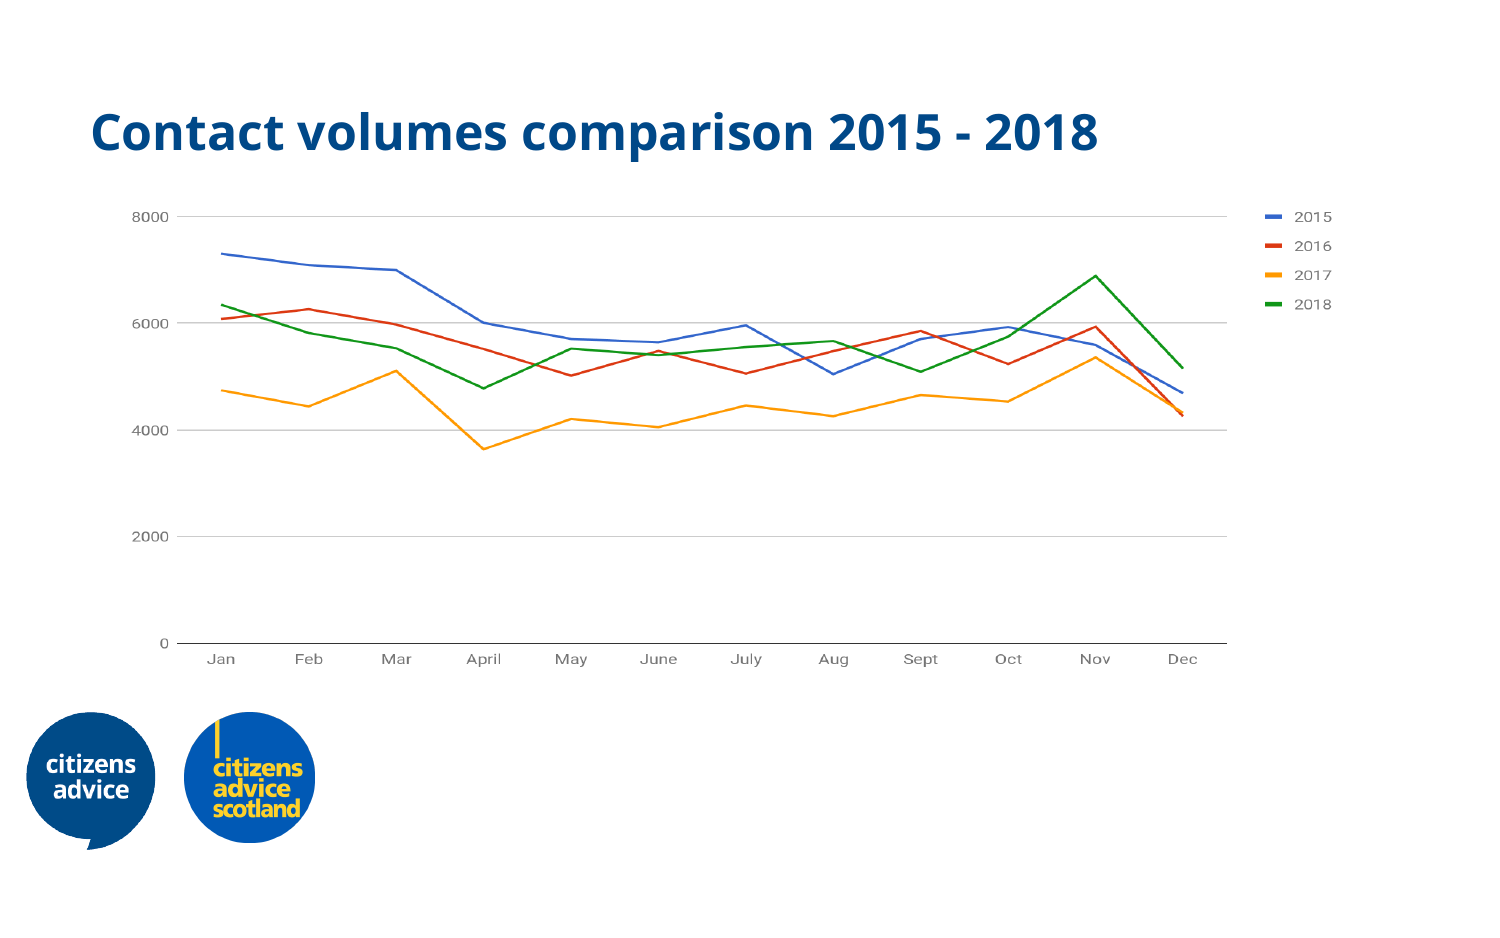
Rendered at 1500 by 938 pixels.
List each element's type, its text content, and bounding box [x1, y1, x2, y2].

picture [99, 182, 1380, 693]
title Contact volumes comparison 2015 - 2018 [75, 85, 1425, 242]
picture [184, 712, 315, 843]
picture [19, 709, 162, 852]
